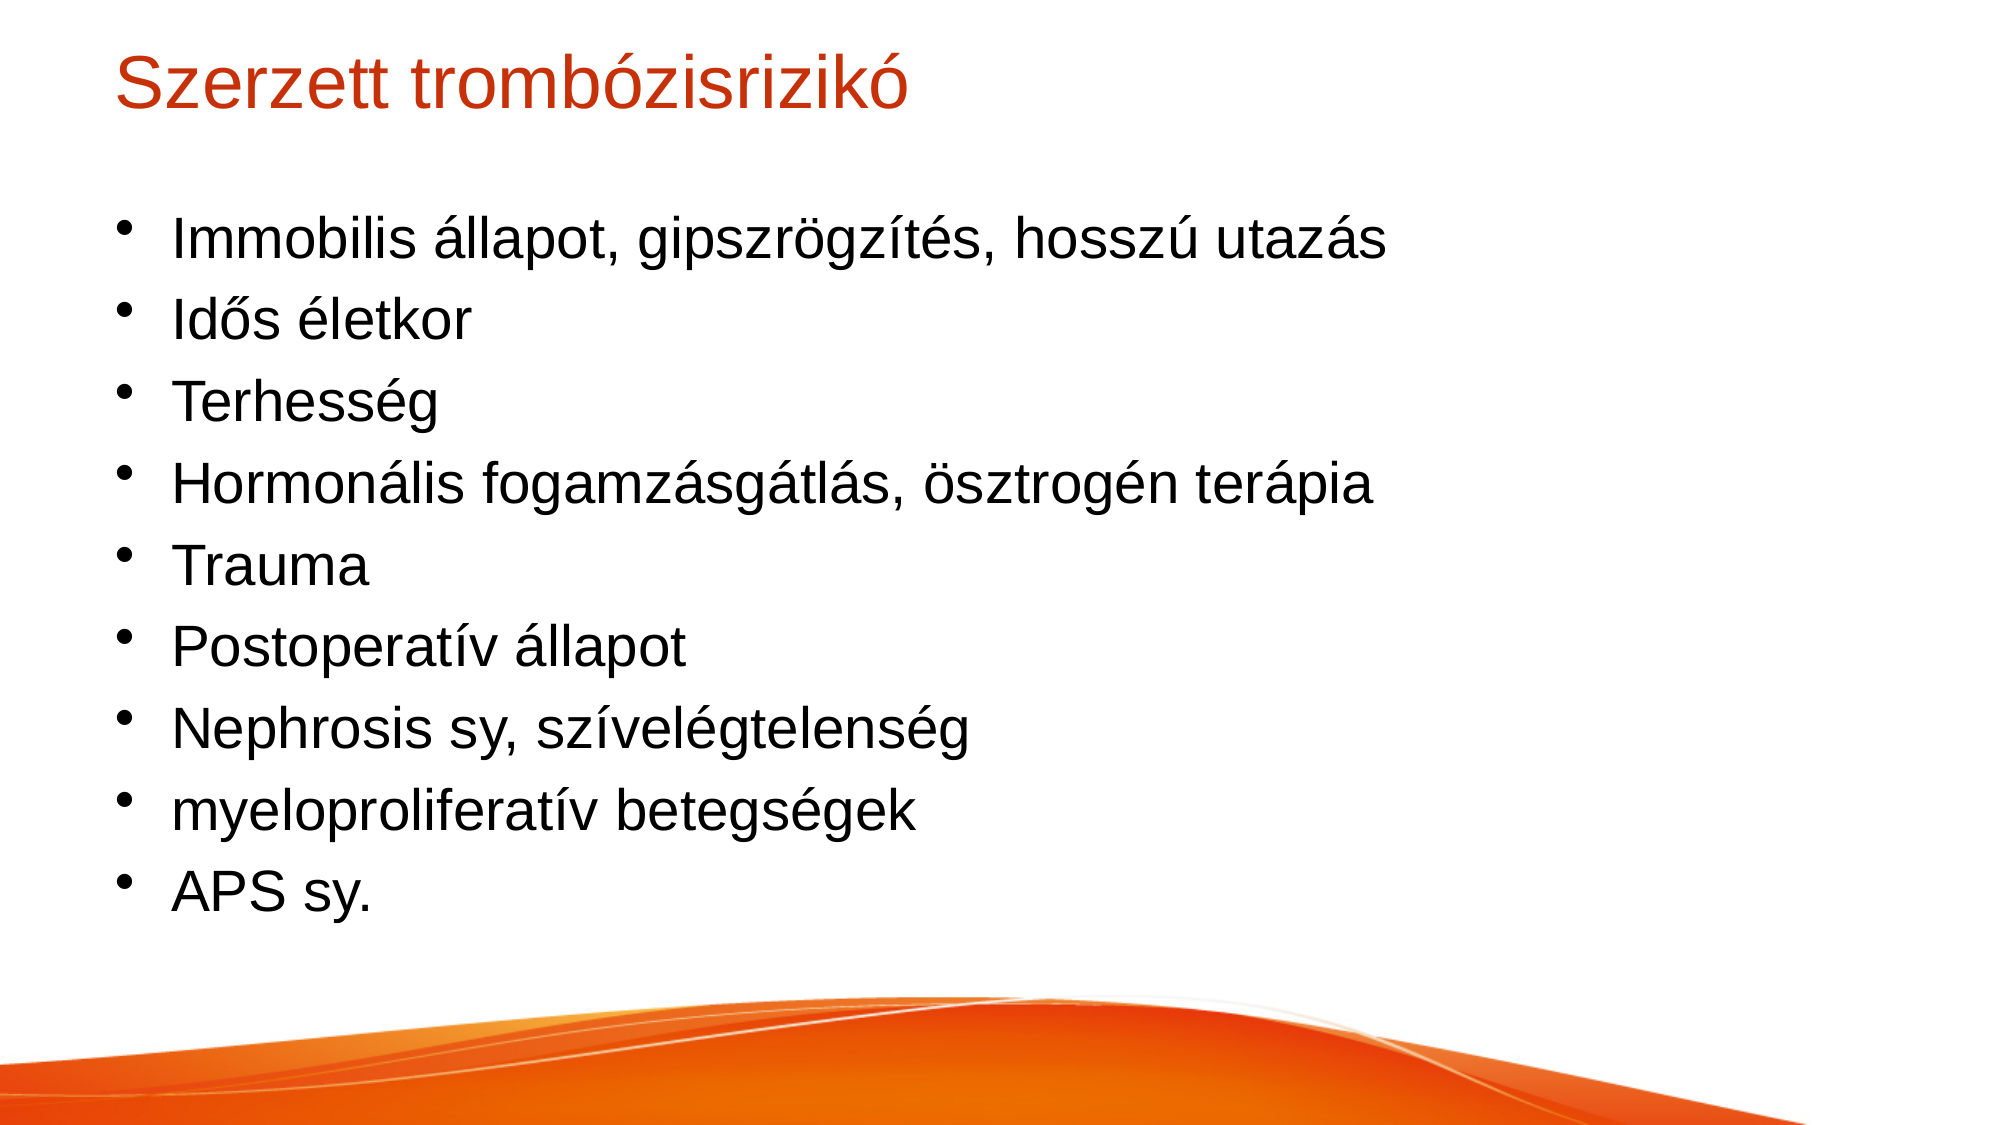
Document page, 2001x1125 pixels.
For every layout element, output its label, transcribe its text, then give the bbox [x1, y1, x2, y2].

list Immobilis állapot, gipszrögzítés, hosszú utazás Idős életkor Terhesség Hormonális fogamzásgátlás, ösztrogén terápia Trauma Postoperatív állapot Nephrosis sy, szívelégtelenség myeloproliferatív betegségek APS sy. [99, 192, 1901, 1006]
title Szerzett trombózisrizikó [99, 30, 1901, 127]
picture [0, 0, 2000, 1125]
